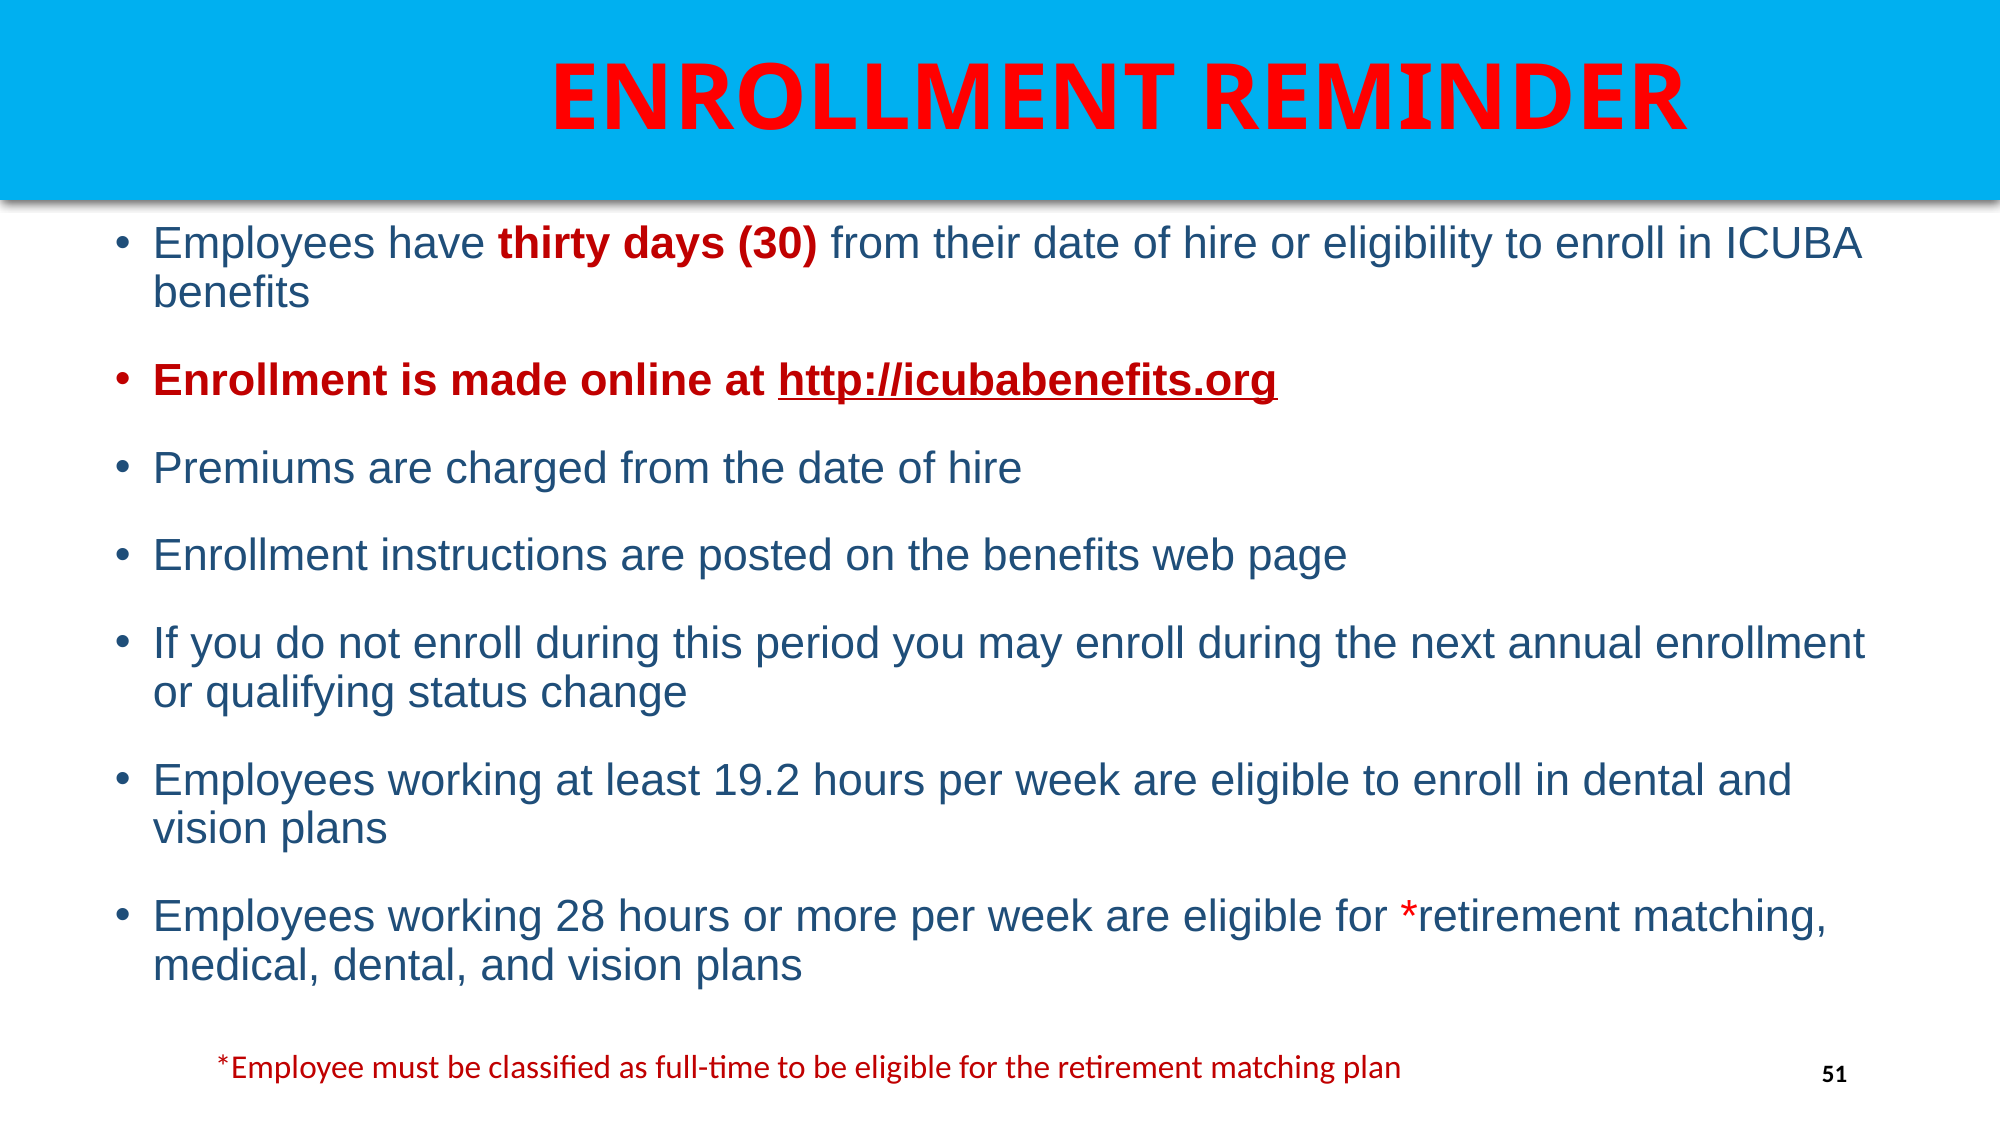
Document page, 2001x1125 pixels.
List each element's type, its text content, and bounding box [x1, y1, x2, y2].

slide_number 51 [1412, 1042, 1863, 1103]
text_box *Employee must be classified as full-time to be eligible for the retirement matching plan [199, 1037, 1867, 1093]
title ENROLLMENT REMINDER [0, 0, 2000, 200]
list Employees have thirty days (30) from their date of hire or eligibility to enroll in ICUBA benefits Enrollment is made online at http://icubabenefits.org Premiums are charged from the date of hire Enrollment instructions are posted on the benefits web page If you do not enroll during this period you may enroll during the next annual enrollment or qualifying status change Employees working at least 19.2 hours per week are eligible to enroll in dental and vision plans Employees working 28 hours or more per week are eligible for *retirement matching, medical, dental, and vision plans [99, 213, 1900, 1000]
